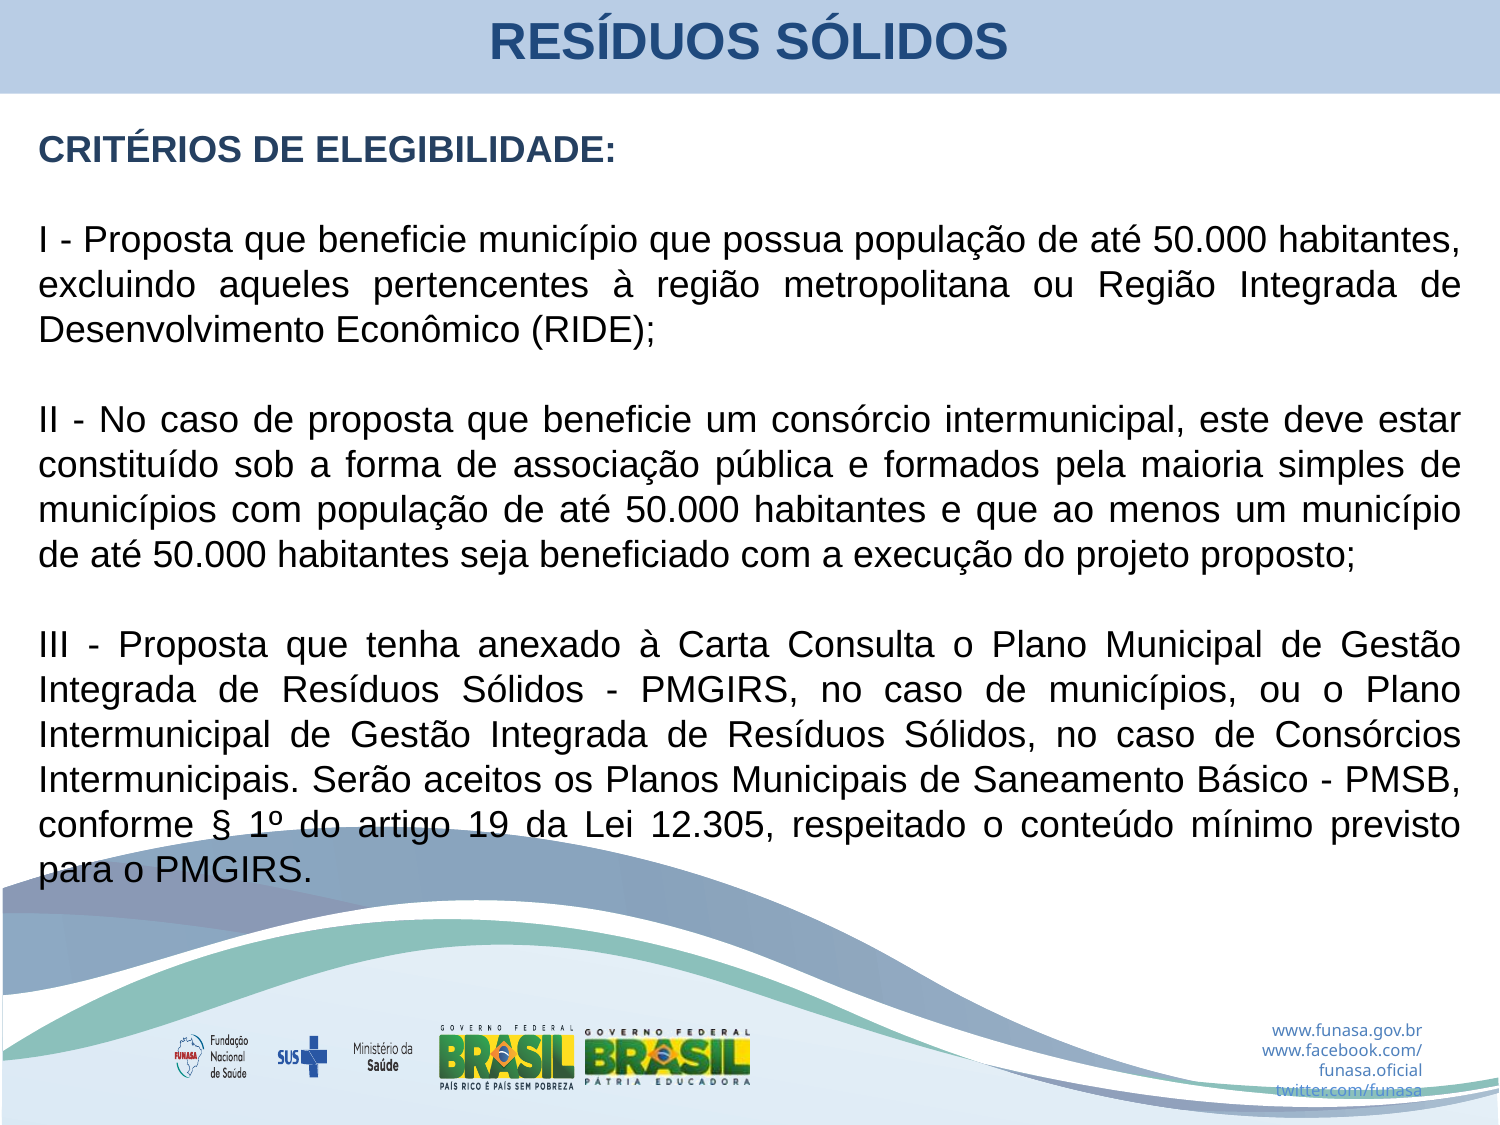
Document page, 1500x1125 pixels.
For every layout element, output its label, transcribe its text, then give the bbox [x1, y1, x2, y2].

picture [585, 1029, 750, 1085]
text_box RESÍDUOS SÓLIDOS [0, 0, 1500, 94]
text_box CRITÉRIOS DE ELEGIBILIDADE: I - Proposta que beneficie município que possua população de até 50.000 habitantes, excluindo aqueles pertencentes à região metropolitana ou Região Integrada de Desenvolvimento Econômico (RIDE); II - No caso de proposta que beneficie um consórcio intermunicipal, este deve estar constituído sob a forma de associação pública e formados pela maioria simples de municípios com população de até 50.000 habitantes e que ao menos um município de até 50.000 habitantes seja beneficiado com a execução do projeto proposto; III - Proposta que tenha anexado à Carta Consulta o Plano Municipal de Gestão Integrada de Resíduos Sólidos - PMGIRS, no caso de municípios, ou o Plano Intermunicipal de Gestão Integrada de Resíduos Sólidos, no caso de Consórcios Intermunicipais. Serão aceitos os Planos Municipais de Saneamento Básico - PMSB, conforme § 1º do artigo 19 da Lei 12.305, respeitado o conteúdo mínimo previsto para o PMGIRS. [23, 117, 1477, 942]
